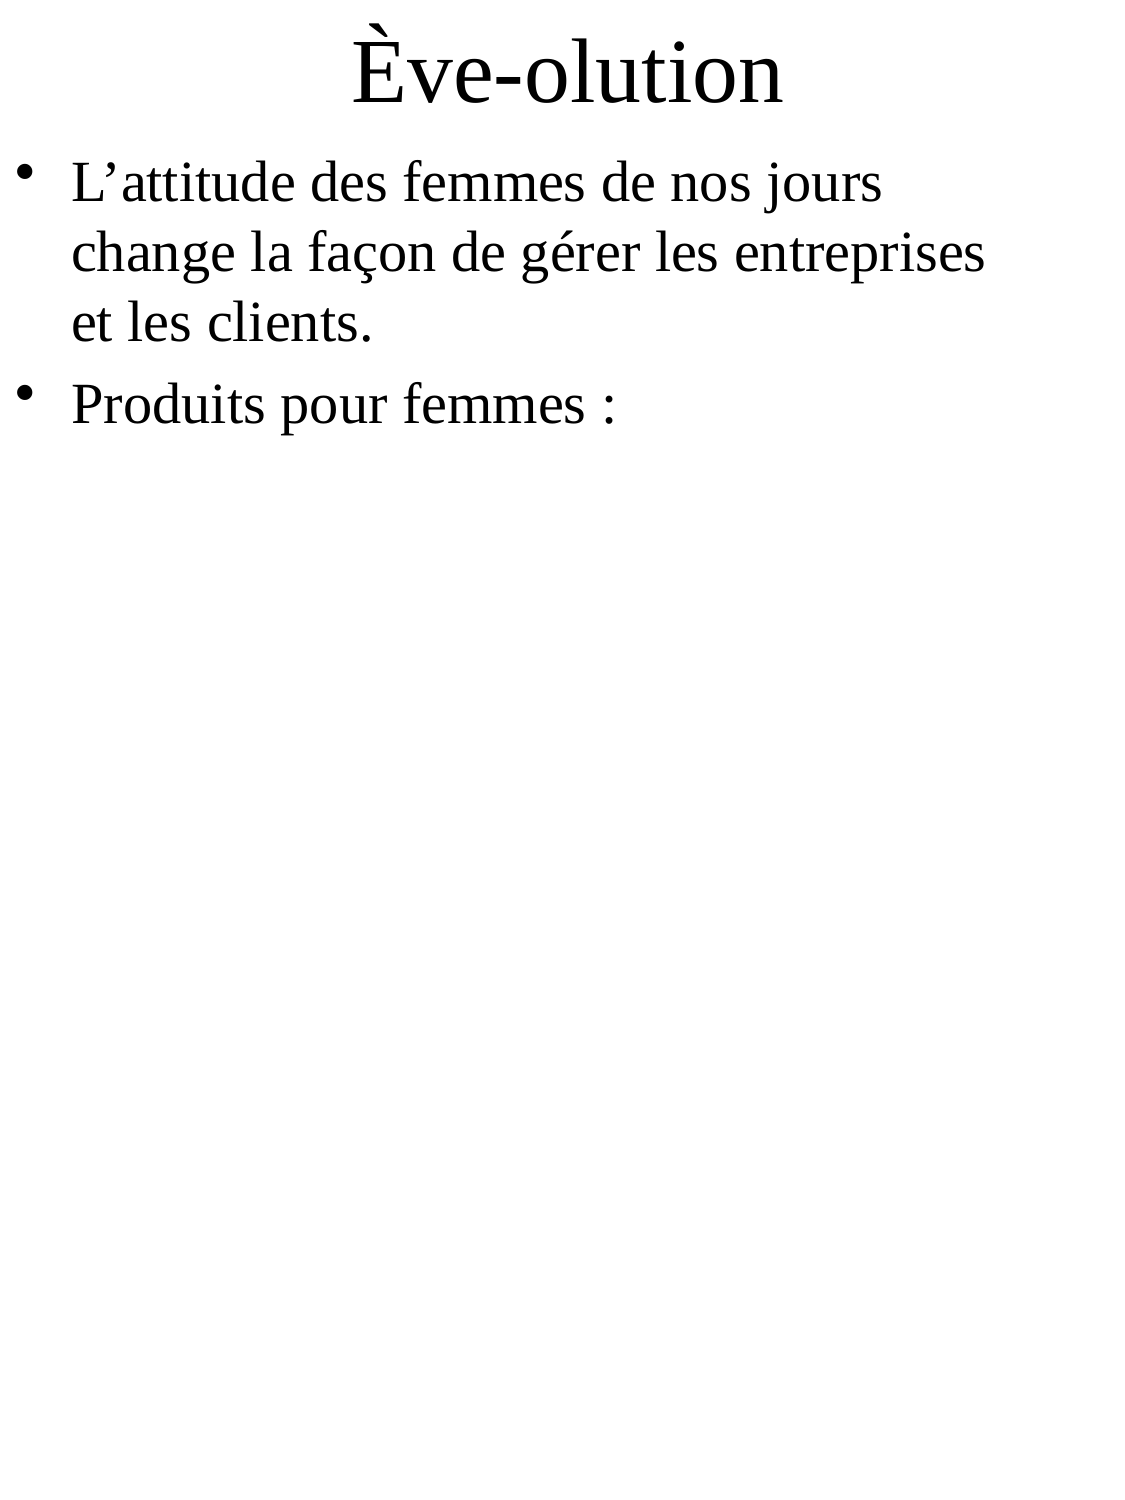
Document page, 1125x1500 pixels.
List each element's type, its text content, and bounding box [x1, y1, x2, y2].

title Ève-olution [89, 0, 1047, 133]
list L’attitude des femmes de nos jours change la façon de gérer les entreprises et les clients. Produits pour femmes : [0, 135, 1041, 396]
